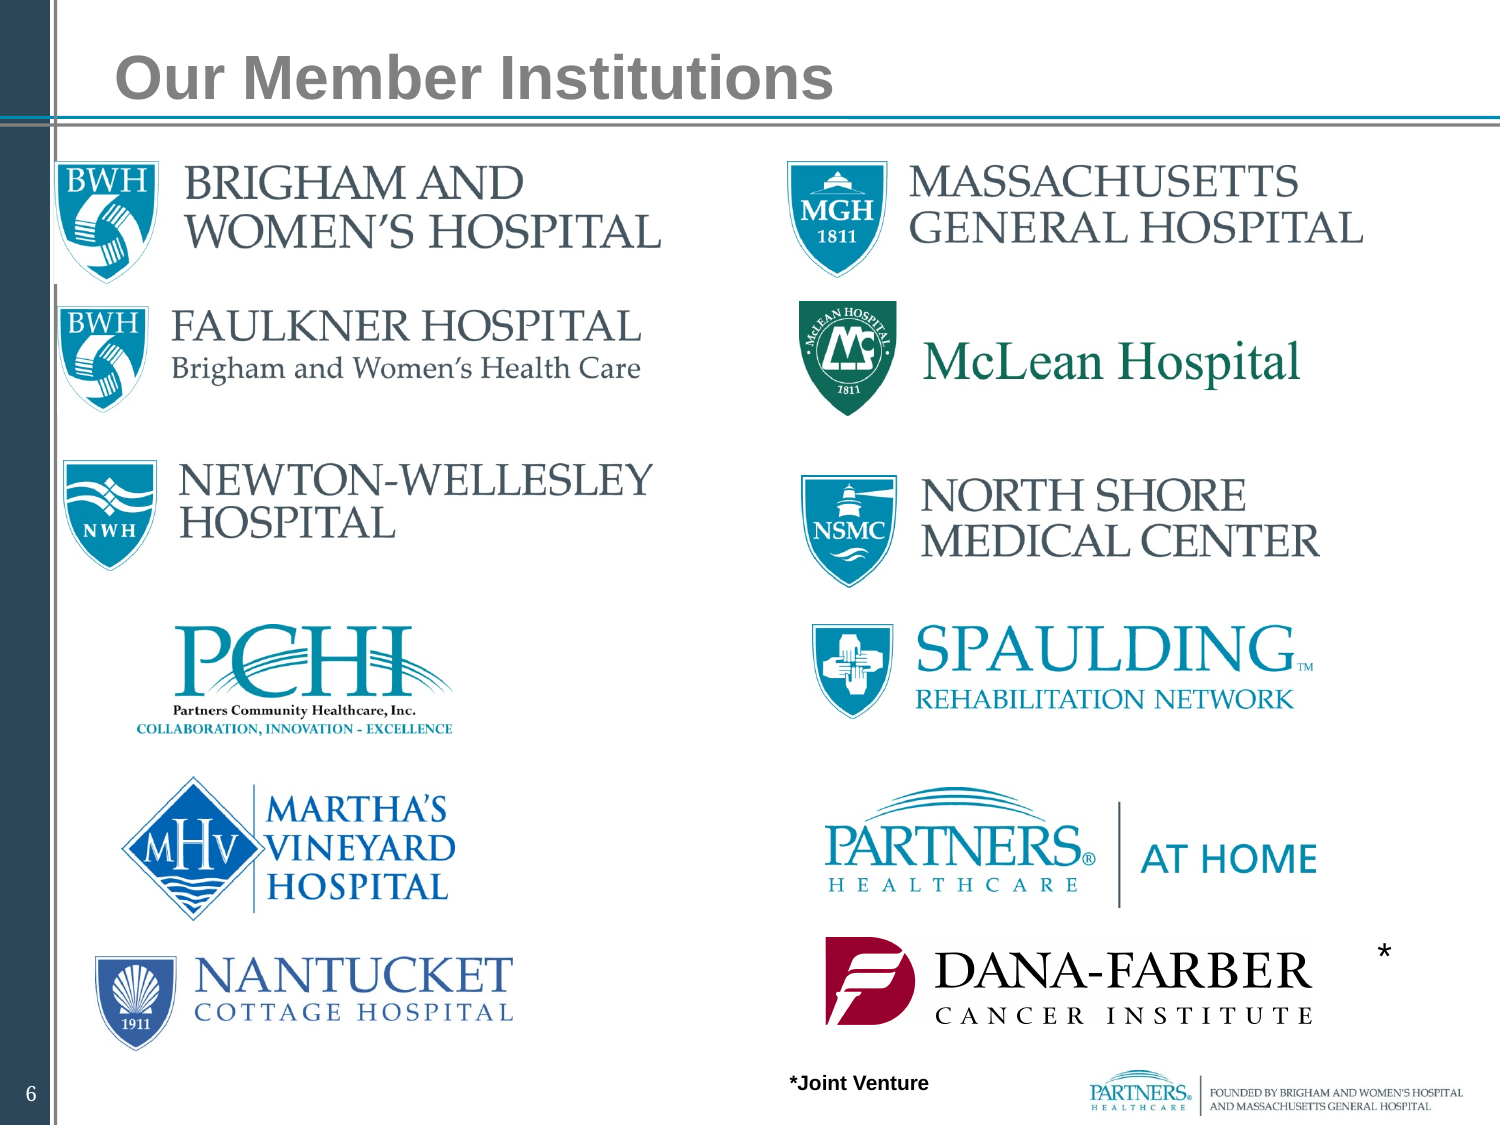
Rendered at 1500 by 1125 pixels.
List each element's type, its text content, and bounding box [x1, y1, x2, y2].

picture [63, 460, 653, 571]
picture [824, 937, 1313, 1025]
text_box 6 [0, 1062, 63, 1123]
picture [786, 160, 1363, 278]
picture [56, 306, 641, 414]
picture [94, 956, 513, 1052]
picture [798, 300, 1300, 416]
title Our Member Institutions [99, 24, 1426, 126]
picture [121, 776, 455, 922]
picture [812, 624, 1314, 720]
picture [801, 475, 1320, 588]
text_box * [1362, 924, 1400, 985]
picture [824, 787, 1317, 909]
picture [1090, 1070, 1463, 1116]
picture [1305, 848, 1317, 869]
picture [54, 161, 661, 284]
text_box *Joint Venture [774, 1062, 1213, 1103]
picture [137, 624, 453, 736]
